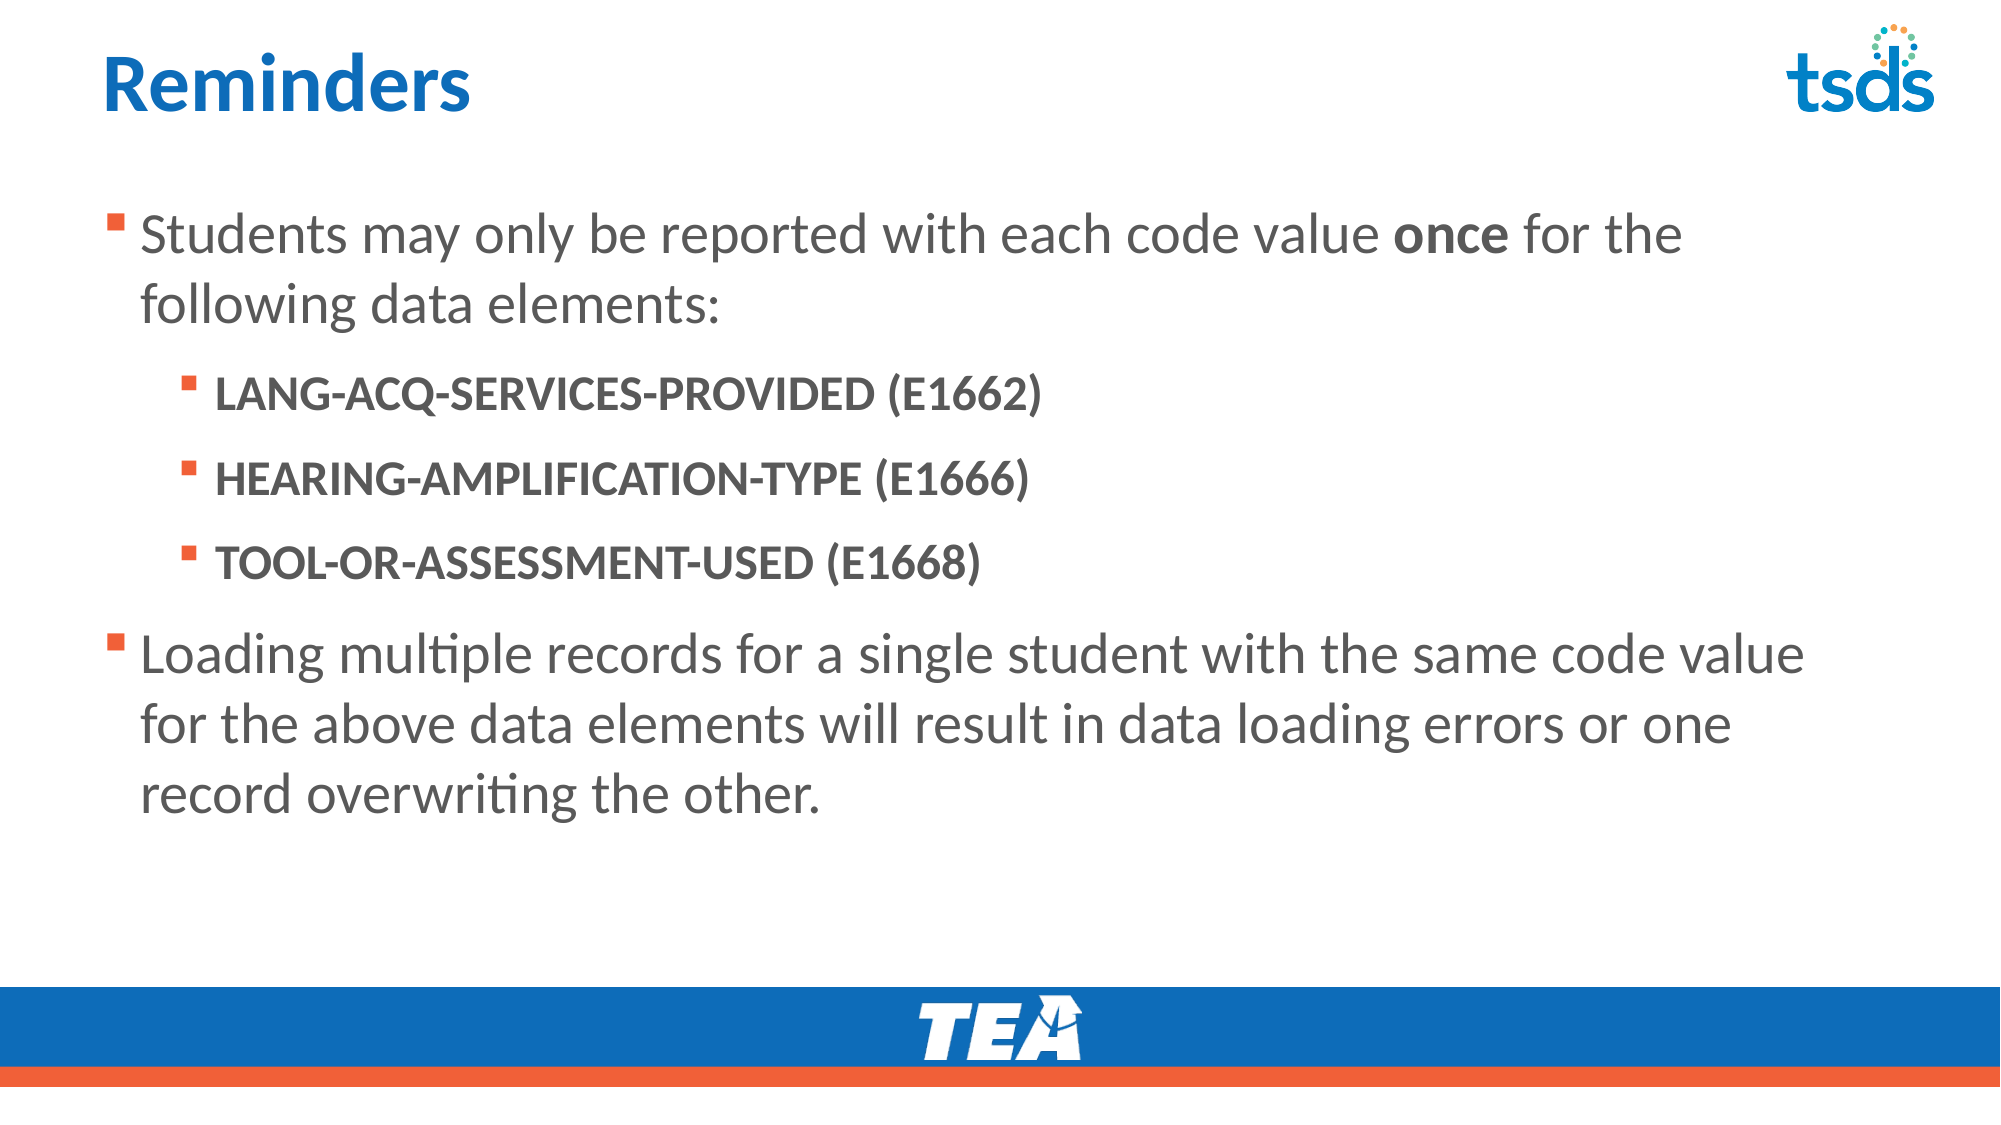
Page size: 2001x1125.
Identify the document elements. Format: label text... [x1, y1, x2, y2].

text_box Students may only be reported with each code value once for the following data elements: LANG-ACQ-SERVICES-PROVIDED (E1662) HEARING-AMPLIFICATION-TYPE (E1666) TOOL-OR-ASSESSMENT-USED (E1668) Loading multiple records for a single student with the same code value for the above data elements will result in data loading errors or one record overwriting the other. [87, 187, 1886, 902]
picture [918, 994, 1082, 1060]
picture [1913, 24, 1934, 112]
title Reminders [87, 23, 1913, 147]
